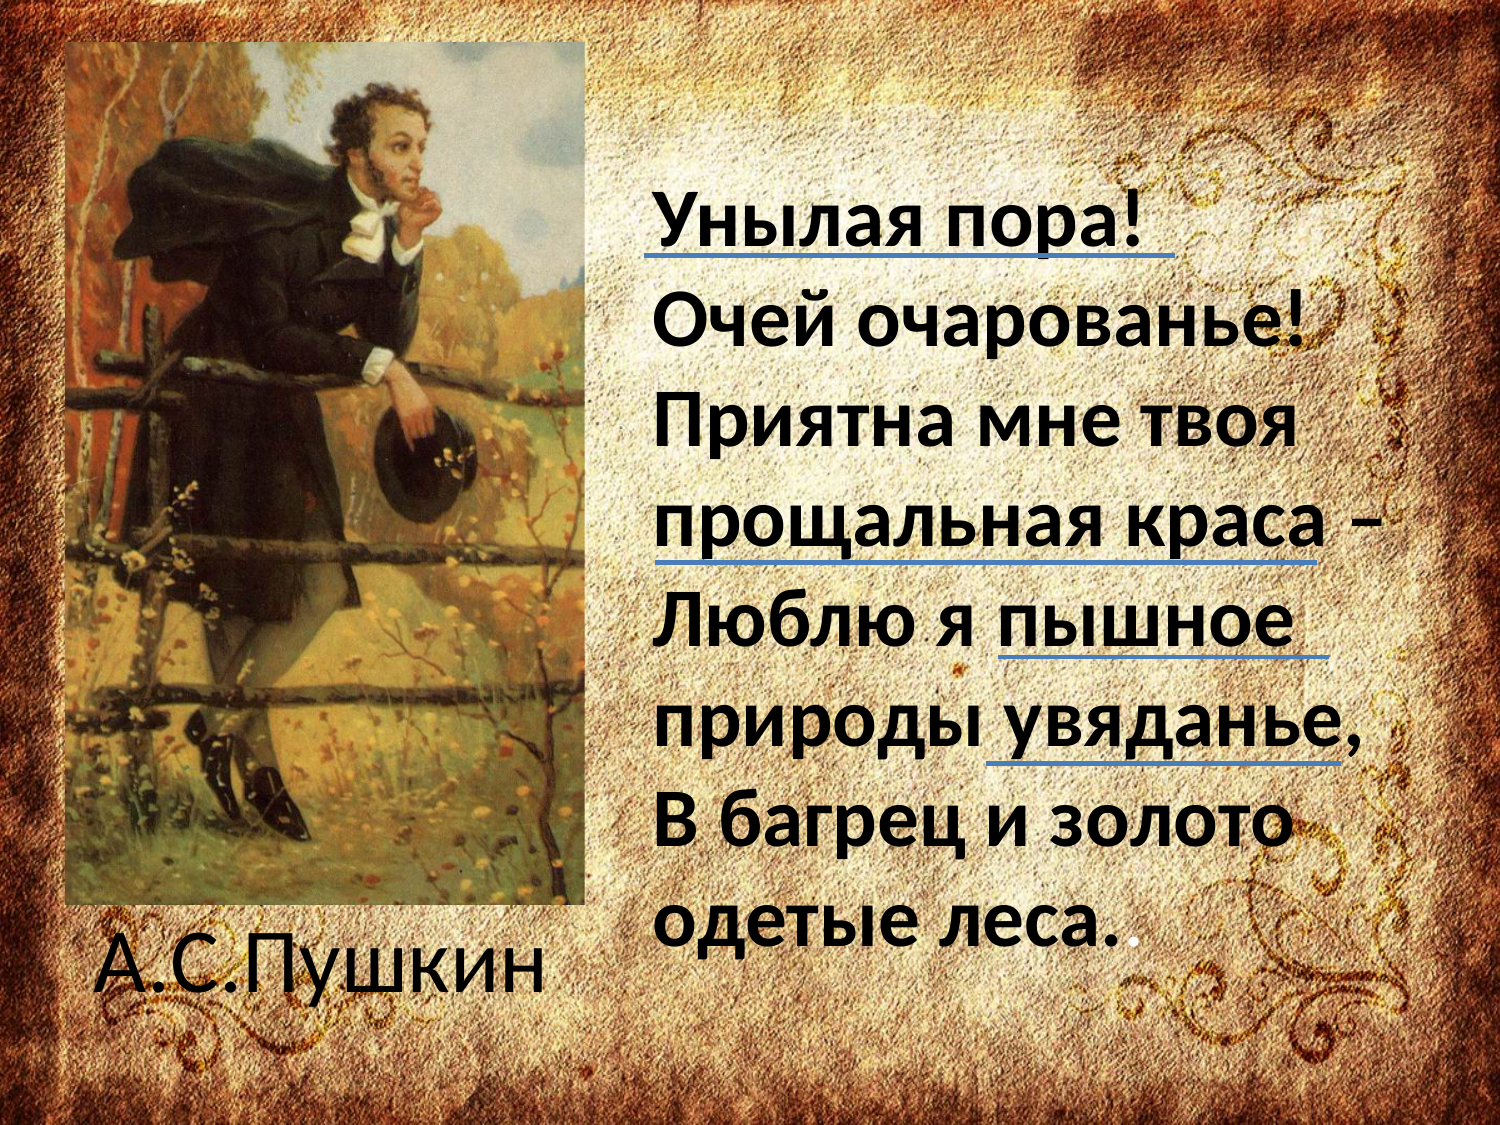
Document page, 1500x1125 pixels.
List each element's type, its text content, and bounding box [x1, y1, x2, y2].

text_box [63, 41, 587, 907]
picture [0, 0, 1500, 1125]
text_box Унылая пора! Очей очарованье! Приятна мне твоя прощальная краса – Люблю я пышное природы увяданье, В багрец и золото одетые леса.. [594, 87, 1450, 1085]
text_box А.С.Пушкин [78, 893, 565, 1018]
